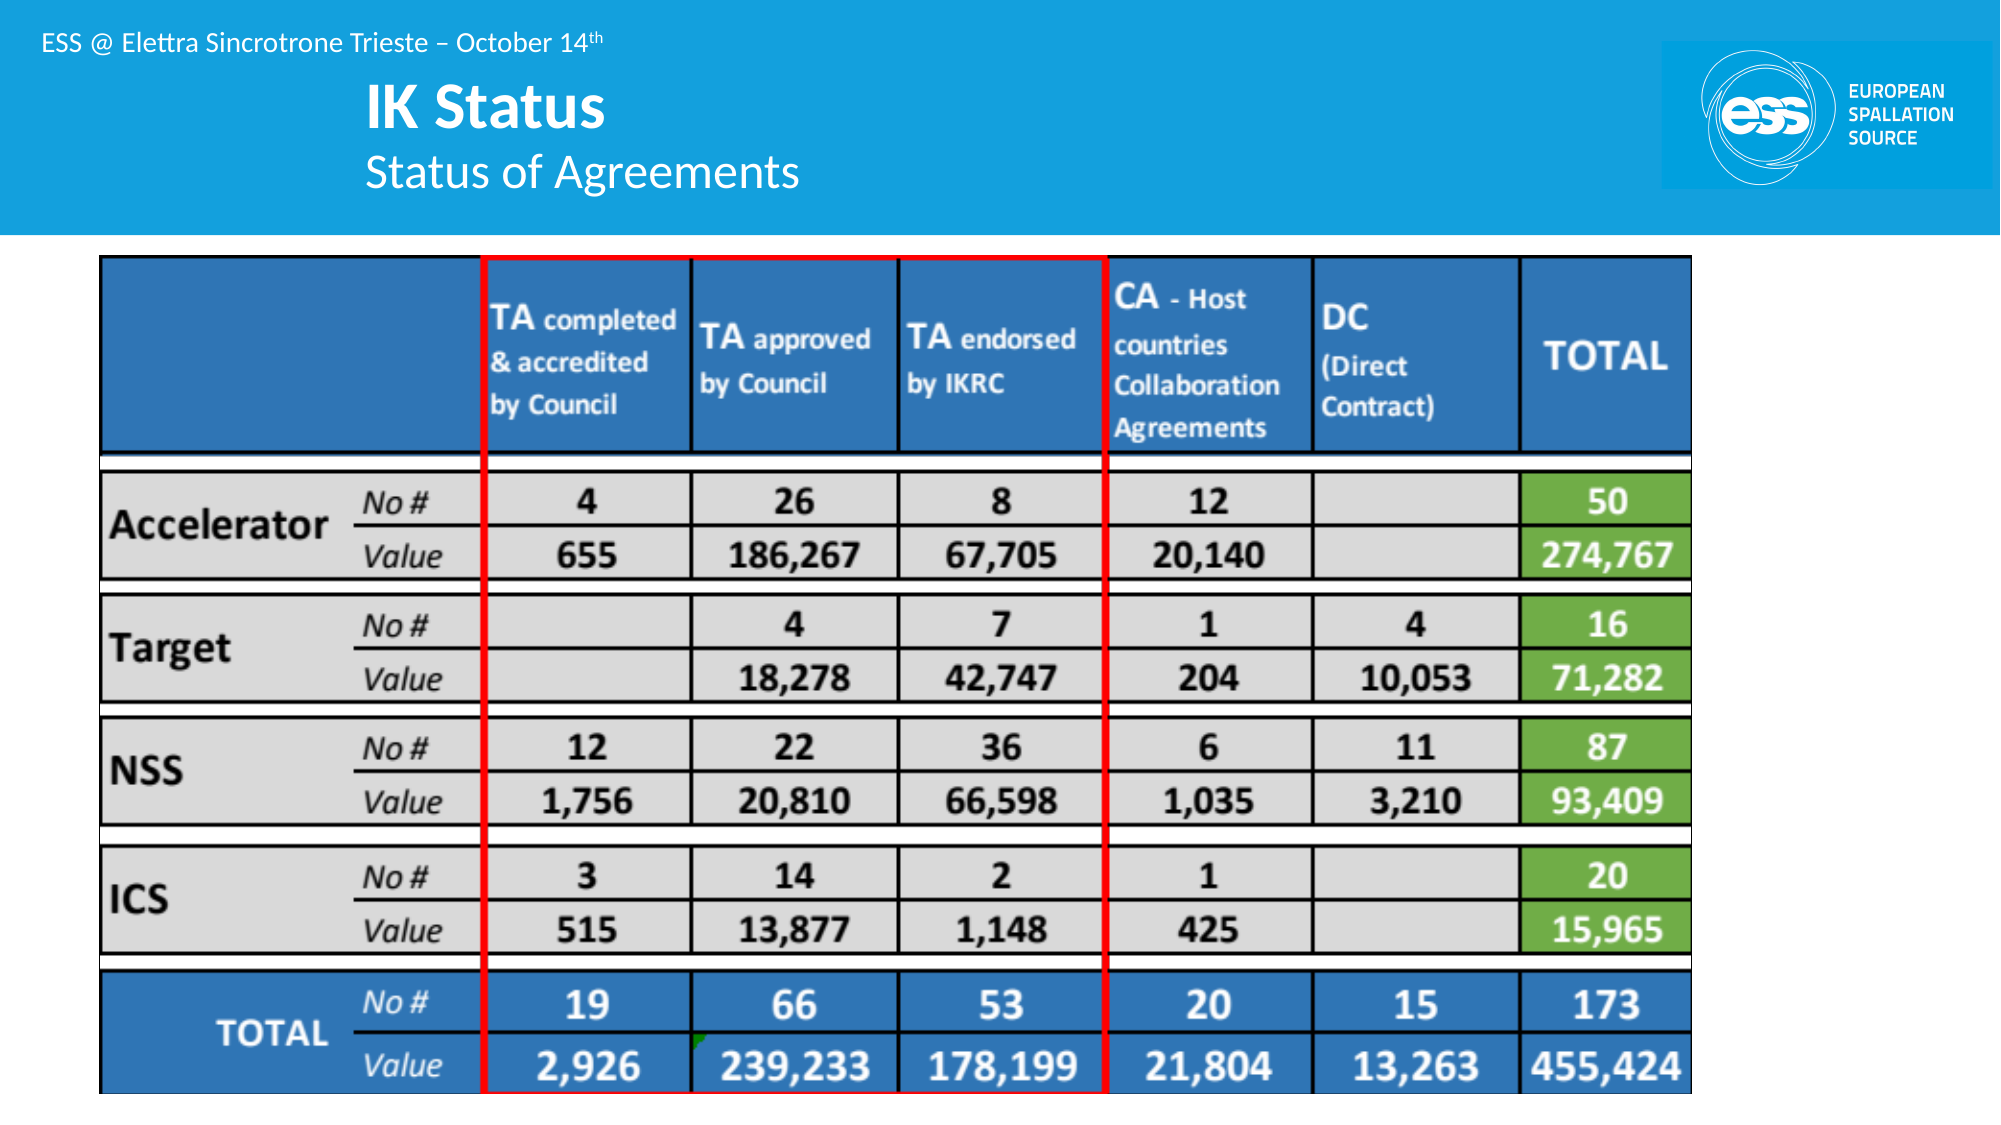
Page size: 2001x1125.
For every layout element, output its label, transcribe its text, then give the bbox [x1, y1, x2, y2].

picture [1887, 84, 1895, 97]
picture [1898, 134, 1905, 144]
picture [1722, 97, 1809, 134]
picture [1913, 108, 1922, 120]
title IK Status [350, 56, 1662, 130]
picture [1922, 87, 1930, 97]
picture [1909, 131, 1916, 144]
picture [1861, 85, 1870, 97]
picture [1874, 131, 1882, 144]
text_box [99, 255, 1692, 1095]
picture [1886, 131, 1895, 144]
picture [1884, 108, 1890, 121]
picture [1948, 108, 1952, 121]
picture [1939, 85, 1943, 97]
picture [1910, 85, 1918, 97]
picture [1893, 108, 1900, 121]
picture [1899, 85, 1907, 97]
picture [1874, 85, 1882, 97]
picture [1861, 108, 1869, 120]
picture [1929, 108, 1936, 120]
list Status of Agreements [350, 130, 1662, 228]
picture [1850, 85, 1858, 97]
picture [1872, 108, 1880, 120]
picture [1902, 112, 1911, 121]
